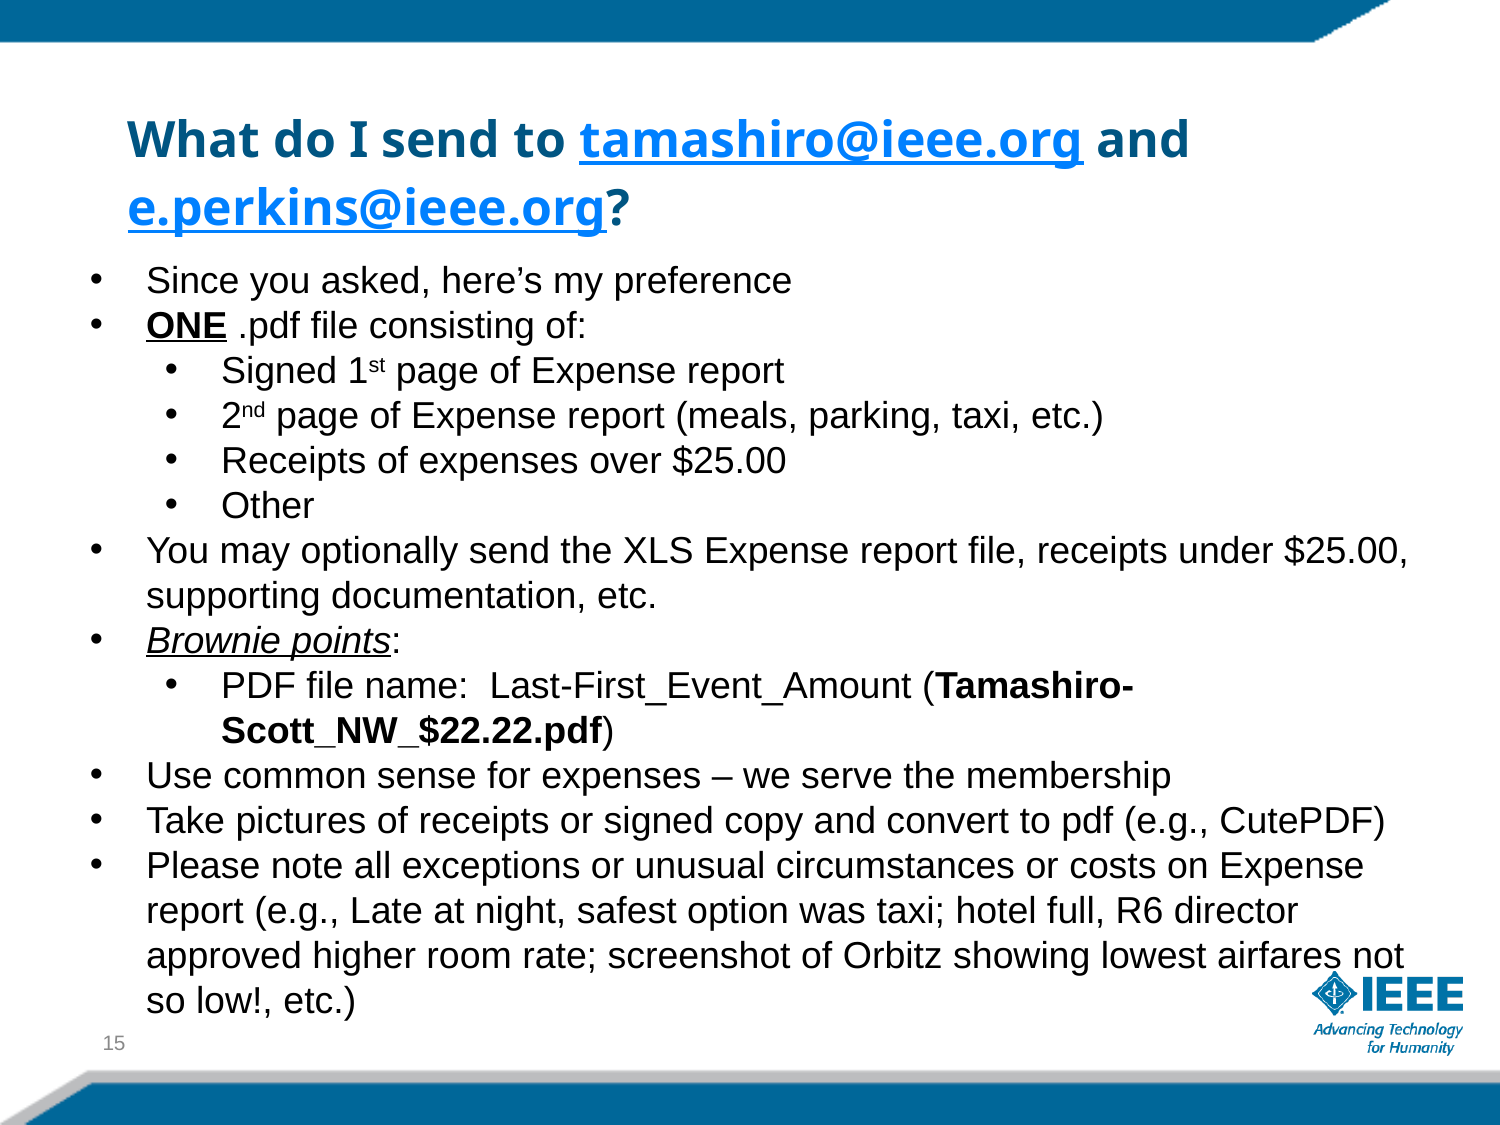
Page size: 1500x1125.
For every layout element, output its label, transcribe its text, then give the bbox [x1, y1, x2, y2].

title What do I send to tamashiro@ieee.org and e.perkins@ieee.org? [112, 99, 1388, 248]
picture [0, 0, 1500, 1125]
slide_number 15 [87, 1029, 200, 1073]
text_box Since you asked, here’s my preference ONE .pdf file consisting of: Signed 1st page of Expense report 2nd page of Expense report (meals, parking, taxi, etc.) Receipts of expenses over $25.00 Other You may optionally send the XLS Expense report file, receipts under $25.00, supporting documentation, etc. Brownie points: PDF file name: Last-First_Event_Amount (Tamashiro-Scott_NW_$22.22.pdf) Use common sense for expenses – we serve the membership Take pictures of receipts or signed copy and convert to pdf (e.g., CutePDF) Please note all exceptions or unusual circumstances or costs on Expense report (e.g., Late at night, safest option was taxi; hotel full, R6 director approved higher room rate; screenshot of Orbitz showing lowest airfares not so low!, etc.) [74, 248, 1425, 1029]
